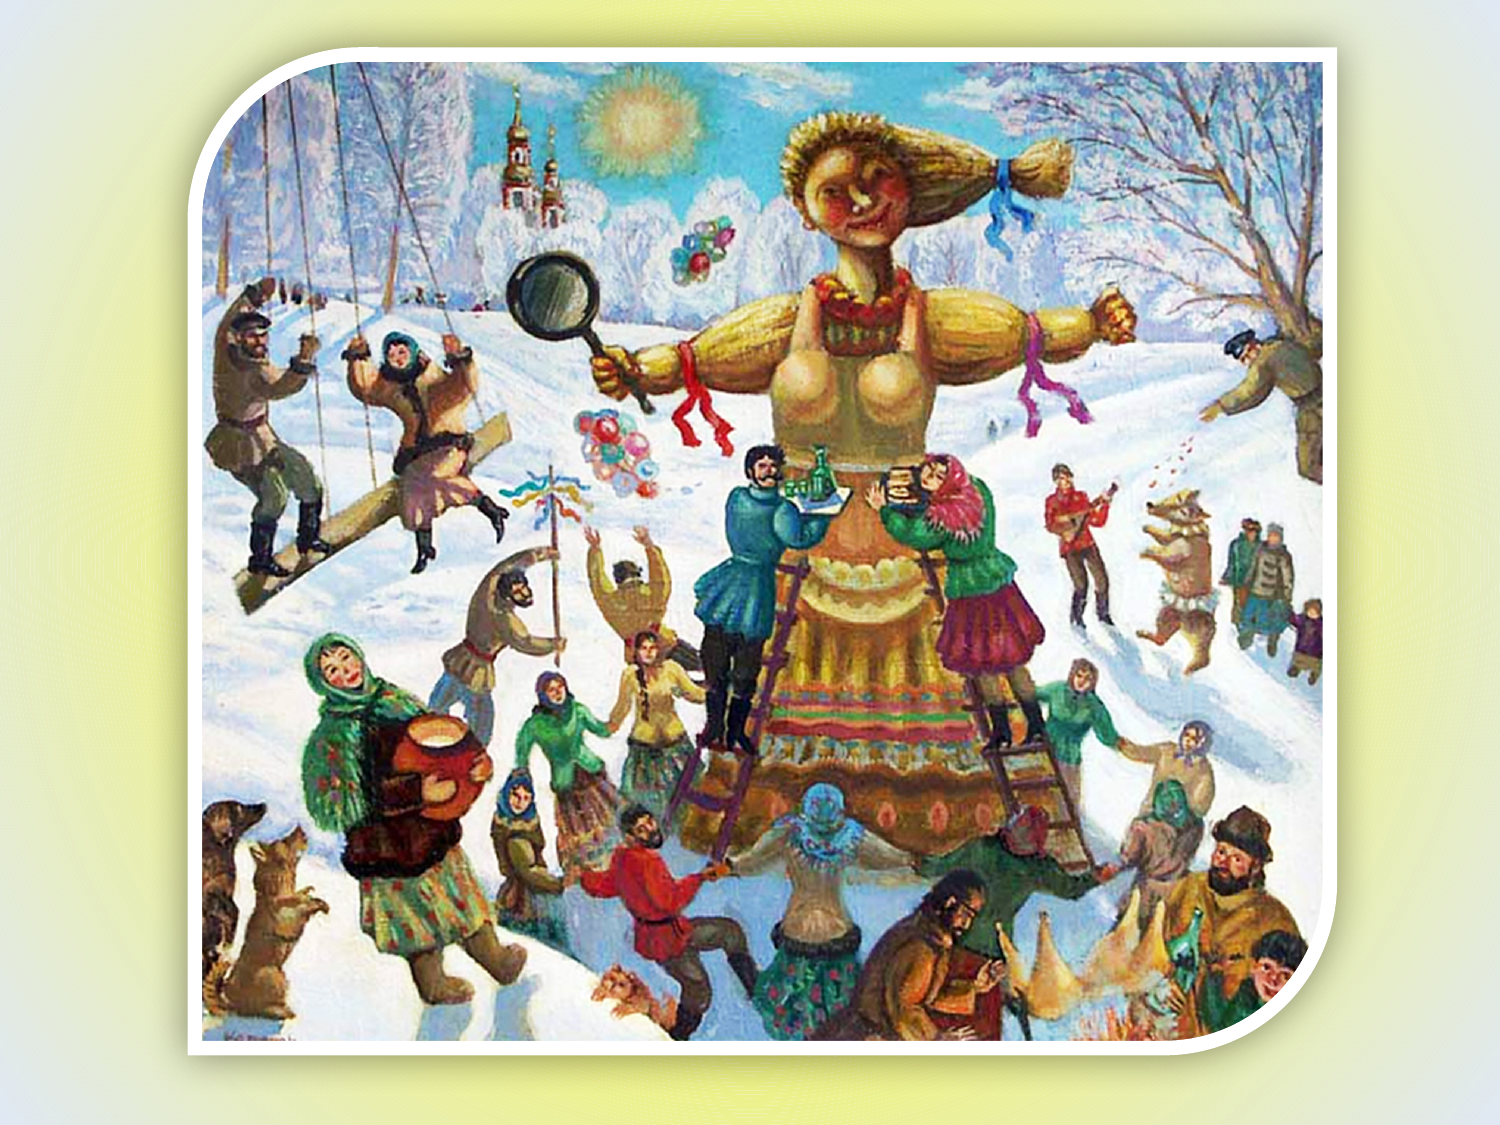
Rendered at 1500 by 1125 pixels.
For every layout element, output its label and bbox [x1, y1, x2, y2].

list [194, 54, 1331, 1049]
